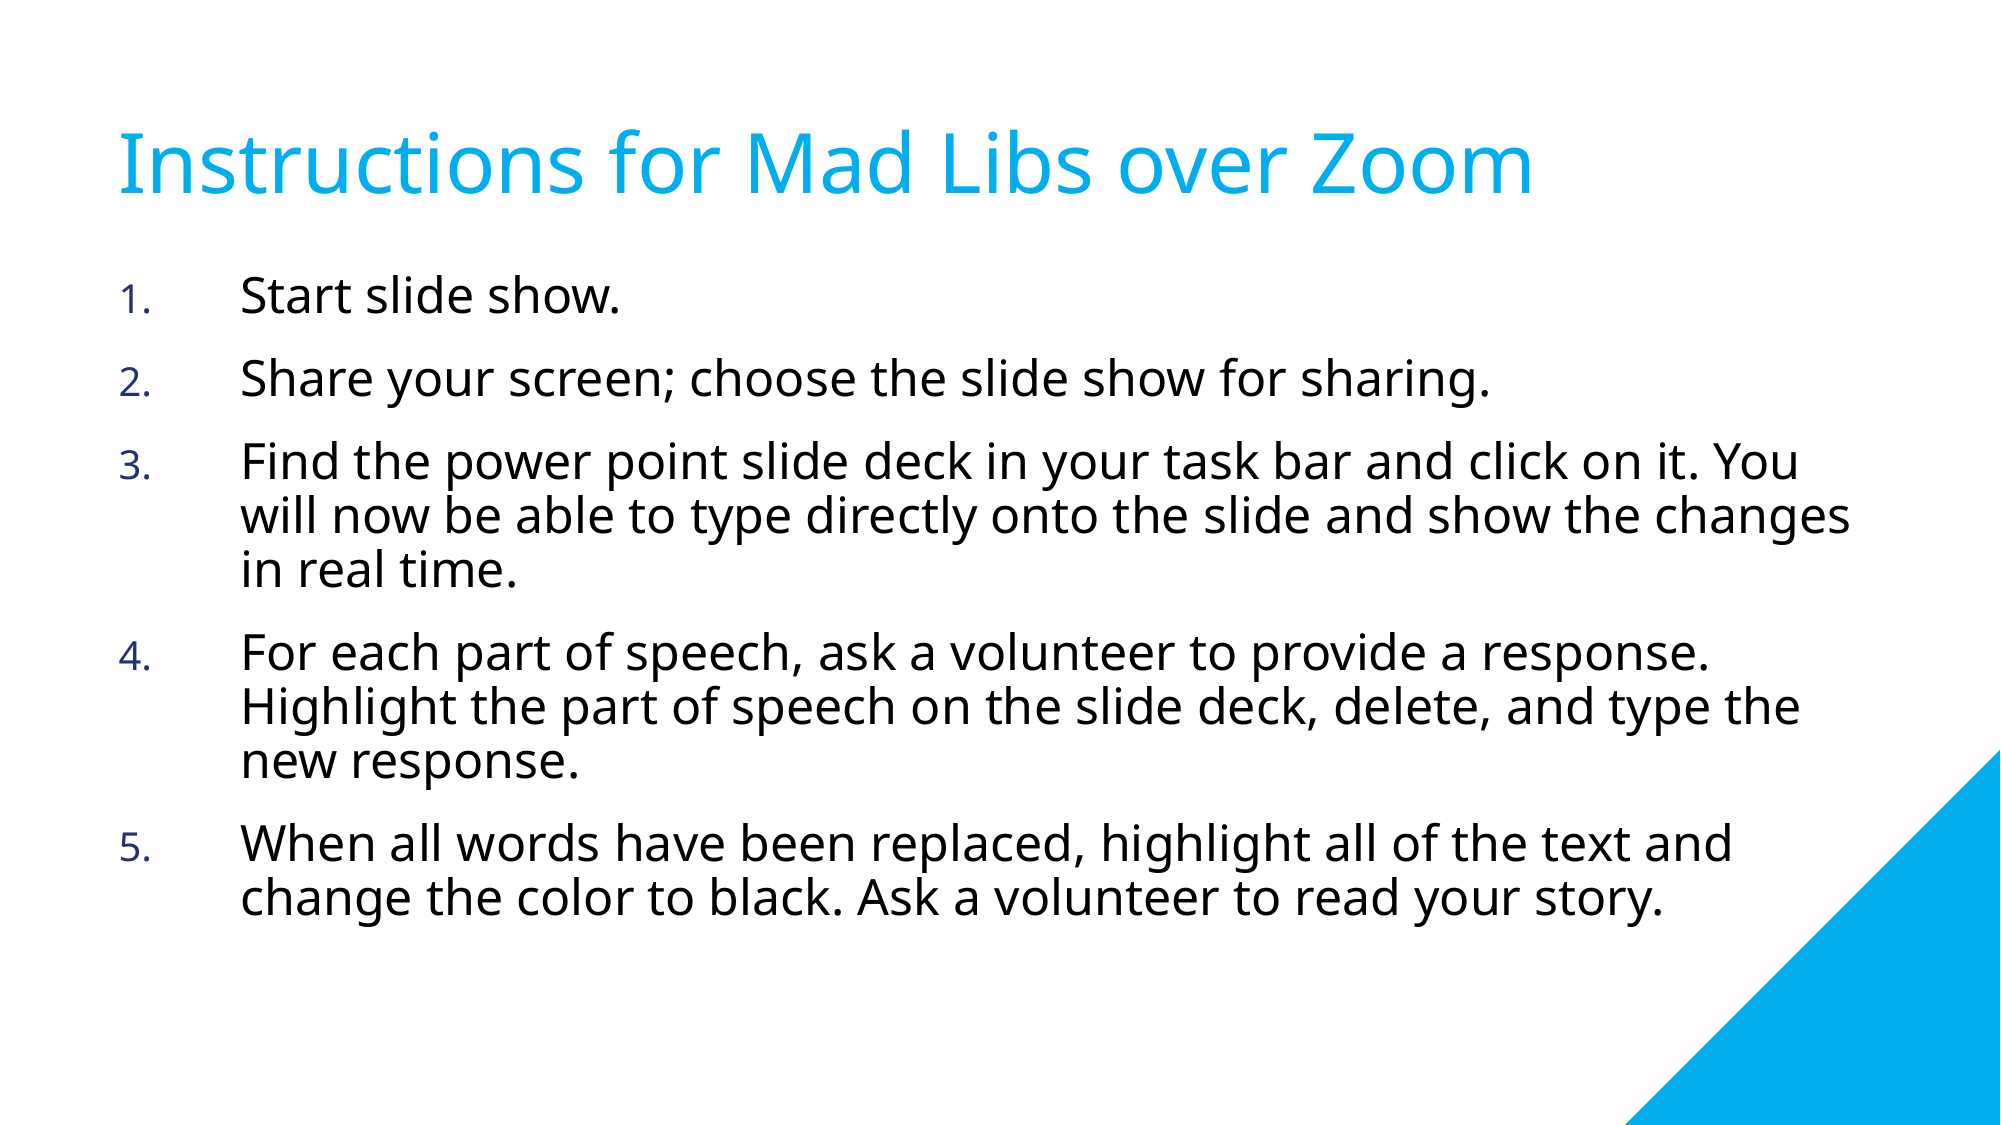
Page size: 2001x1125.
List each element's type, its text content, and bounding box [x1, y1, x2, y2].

title Instructions for Mad Libs over Zoom [103, 113, 1900, 234]
list Start slide show. Share your screen; choose the slide show for sharing. Find the power point slide deck in your task bar and click on it. You will now be able to type directly onto the slide and show the changes in real time. For each part of speech, ask a volunteer to provide a response. Highlight the part of speech on the slide deck, delete, and type the new response. When all words have been replaced, highlight all of the text and change the color to black. Ask a volunteer to read your story. [103, 262, 1900, 1000]
